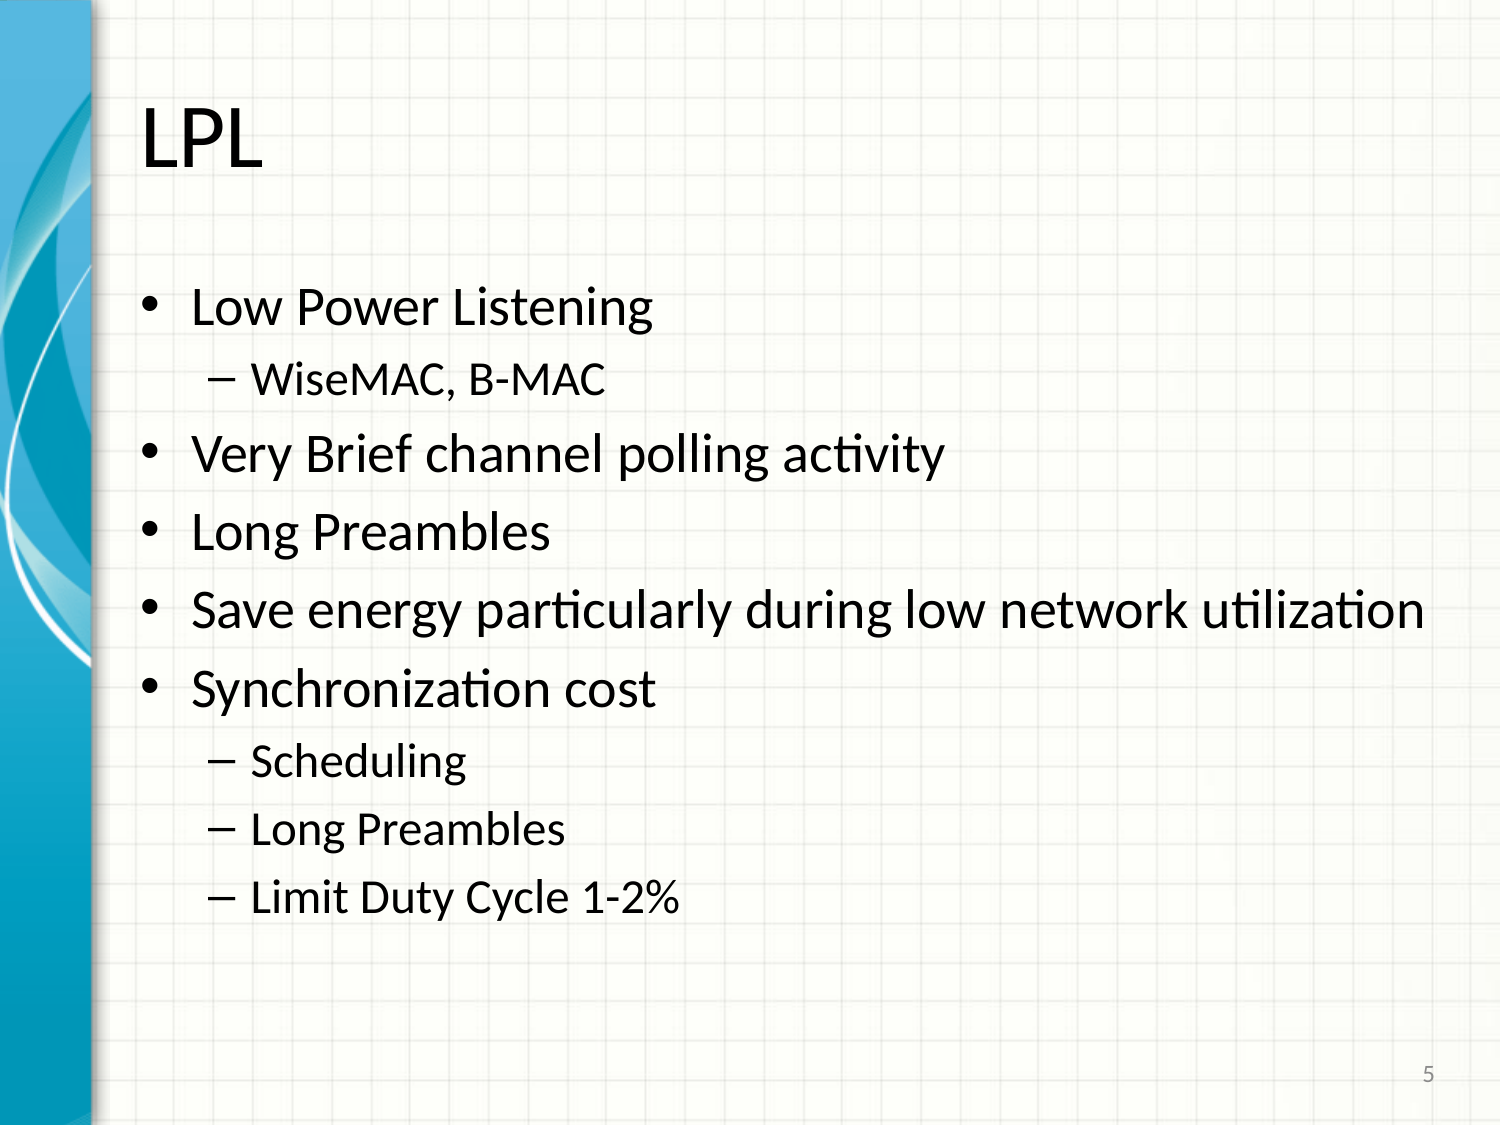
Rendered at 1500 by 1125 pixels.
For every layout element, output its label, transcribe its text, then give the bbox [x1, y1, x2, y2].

title LPL [125, 37, 1450, 225]
list Low Power Listening WiseMAC, B-MAC Very Brief channel polling activity Long Preambles Save energy particularly during low network utilization Synchronization cost Scheduling Long Preambles Limit Duty Cycle 1-2% [125, 261, 1450, 967]
slide_number 5 [1100, 1042, 1450, 1103]
picture [0, 0, 1500, 1125]
